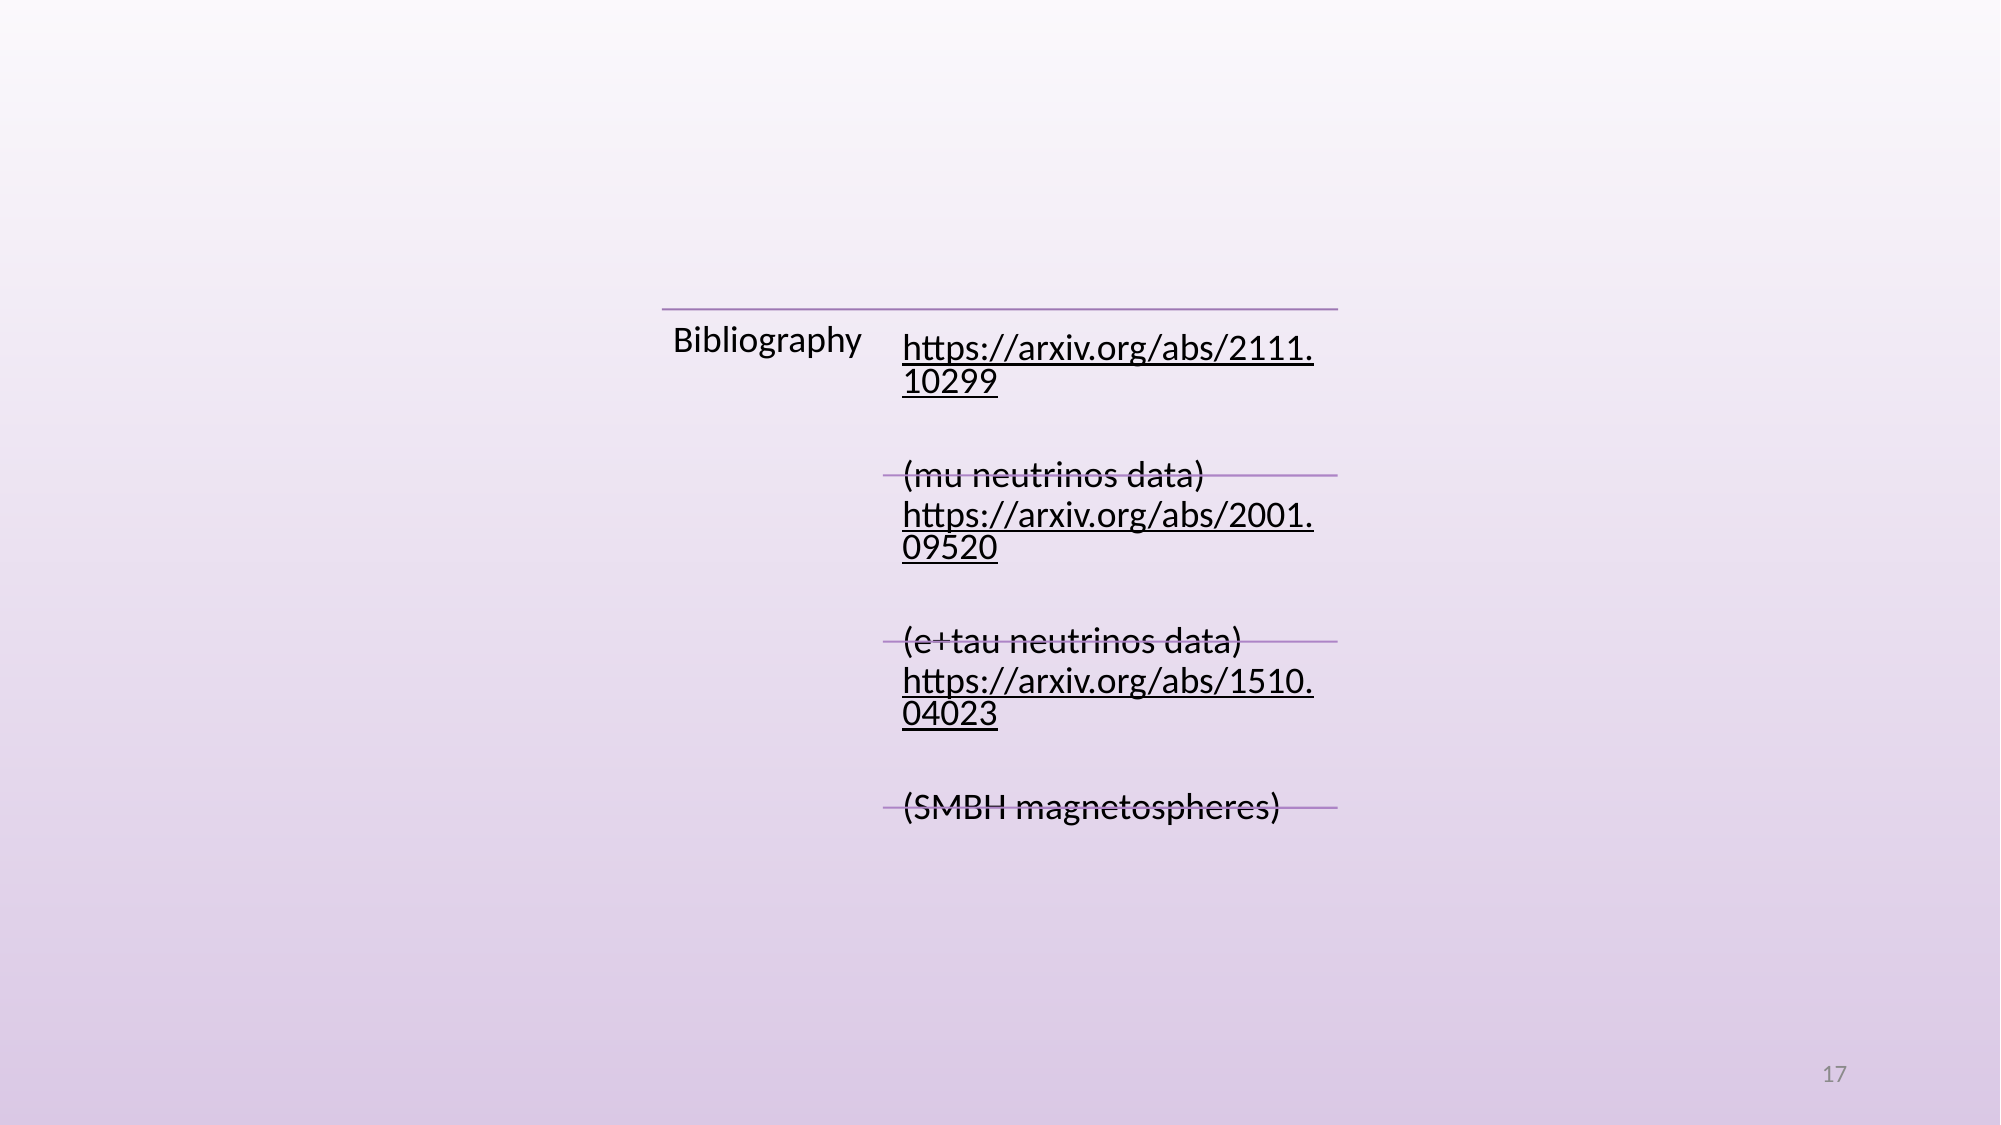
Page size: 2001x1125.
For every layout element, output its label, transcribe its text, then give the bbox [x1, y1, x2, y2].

slide_number 17 [1412, 1042, 1863, 1103]
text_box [661, 309, 1339, 816]
